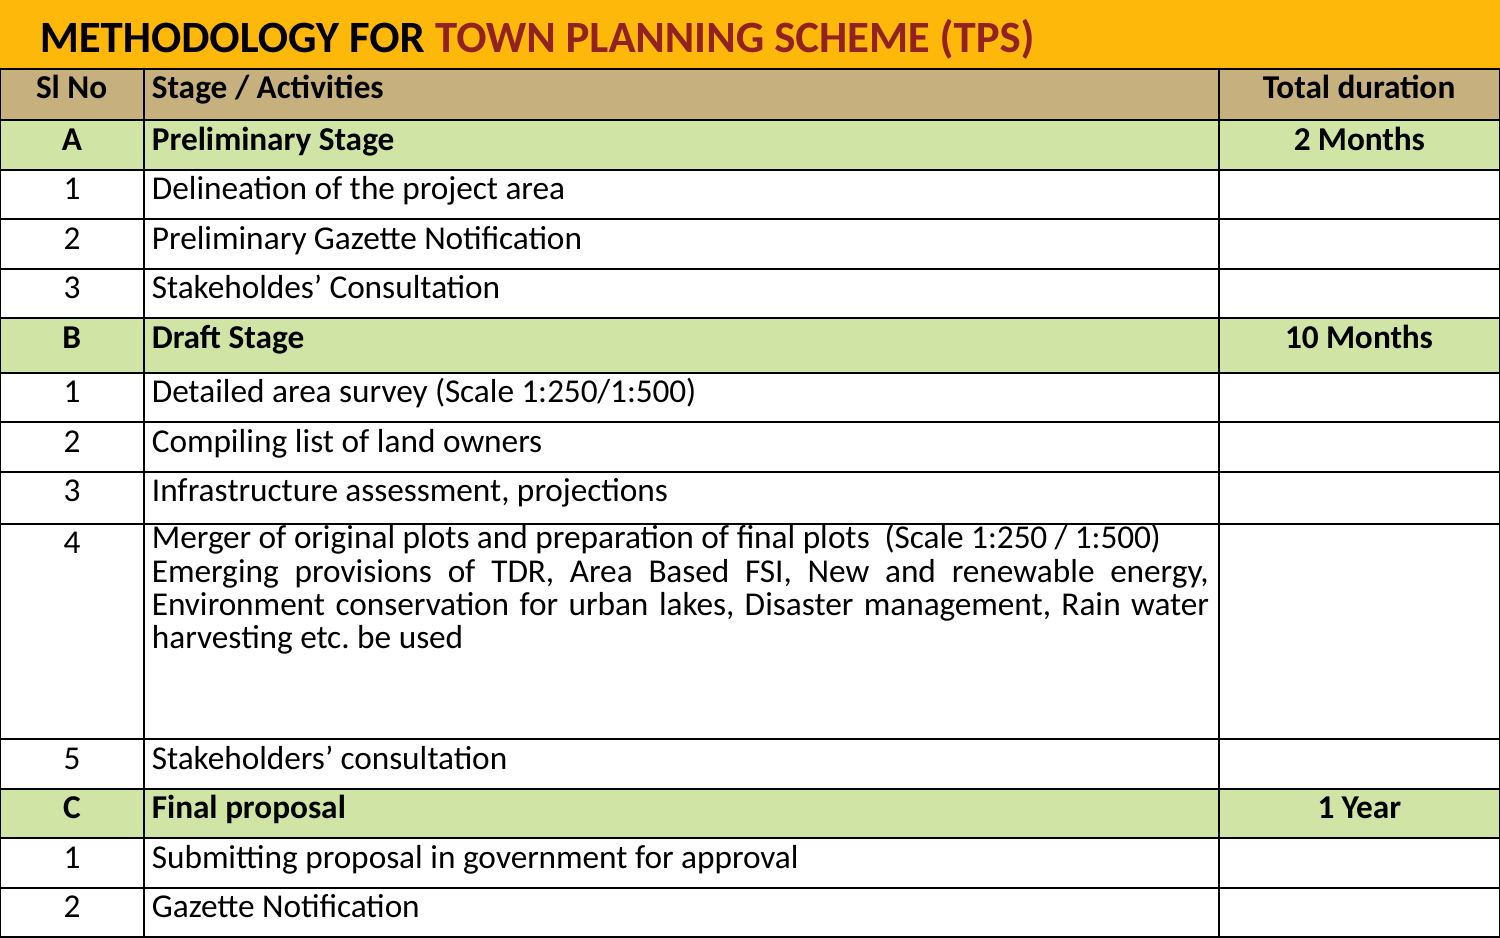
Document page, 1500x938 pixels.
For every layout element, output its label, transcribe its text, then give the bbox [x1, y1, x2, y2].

table_cell 2 [1, 889, 143, 936]
table_cell 2 [1, 220, 143, 268]
table_cell [1220, 839, 1499, 887]
table_cell 2 Months [1220, 121, 1499, 169]
table_cell 3 [1, 270, 143, 317]
table_cell 1 [1, 839, 143, 887]
table_cell Preliminary Stage [145, 121, 1218, 169]
table_header Stage / Activities [145, 70, 1218, 119]
table_cell [1220, 220, 1499, 268]
table_cell Submitting proposal in government for approval [145, 839, 1218, 887]
table_cell [1220, 740, 1499, 788]
table_cell 1 [1, 171, 143, 218]
table_cell 10 Months [1220, 319, 1499, 372]
table_cell 5 [1, 740, 143, 788]
table_cell Gazette Notification [145, 889, 1218, 936]
table_cell 4 [1, 525, 143, 738]
table_cell Final proposal [145, 790, 1218, 837]
table_cell [1220, 171, 1499, 218]
table_header Sl No [1, 70, 143, 119]
table_cell 1 Year [1220, 790, 1499, 837]
table_cell Stakeholders’ consultation [145, 740, 1218, 788]
table_cell Draft Stage [145, 319, 1218, 372]
table_cell A [1, 121, 143, 169]
table_cell 2 [1, 423, 143, 471]
table_cell [1220, 374, 1499, 421]
table_cell [1220, 525, 1499, 738]
table_cell [1220, 270, 1499, 317]
table_cell Detailed area survey (Scale 1:250/1:500) [145, 374, 1218, 421]
table_cell [1220, 423, 1499, 471]
table_cell 1 [1, 374, 143, 421]
table_cell Preliminary Gazette Notification [145, 220, 1218, 268]
table_cell Infrastructure assessment, projections [145, 473, 1218, 523]
table_cell B [1, 319, 143, 372]
table_header Total duration [1220, 70, 1499, 119]
table_cell Stakeholdes’ Consultation [145, 270, 1218, 317]
table_cell 3 [1, 473, 143, 523]
table_cell [1220, 889, 1499, 936]
title METHODOLOGY FOR TOWN PLANNING SCHEME (TPS) [0, 0, 1500, 68]
table_cell C [1, 790, 143, 837]
table_cell Compiling list of land owners [145, 423, 1218, 471]
table_cell [1220, 473, 1499, 523]
table_cell Delineation of the project area [145, 171, 1218, 218]
table_cell Merger of original plots and preparation of final plots (Scale 1:250 / 1:500) Emerging provisions of TDR, Area Based FSI, New and renewable energy, Environment conservation for urban lakes, Disaster management, Rain water harvesting etc. be used [145, 525, 1218, 738]
